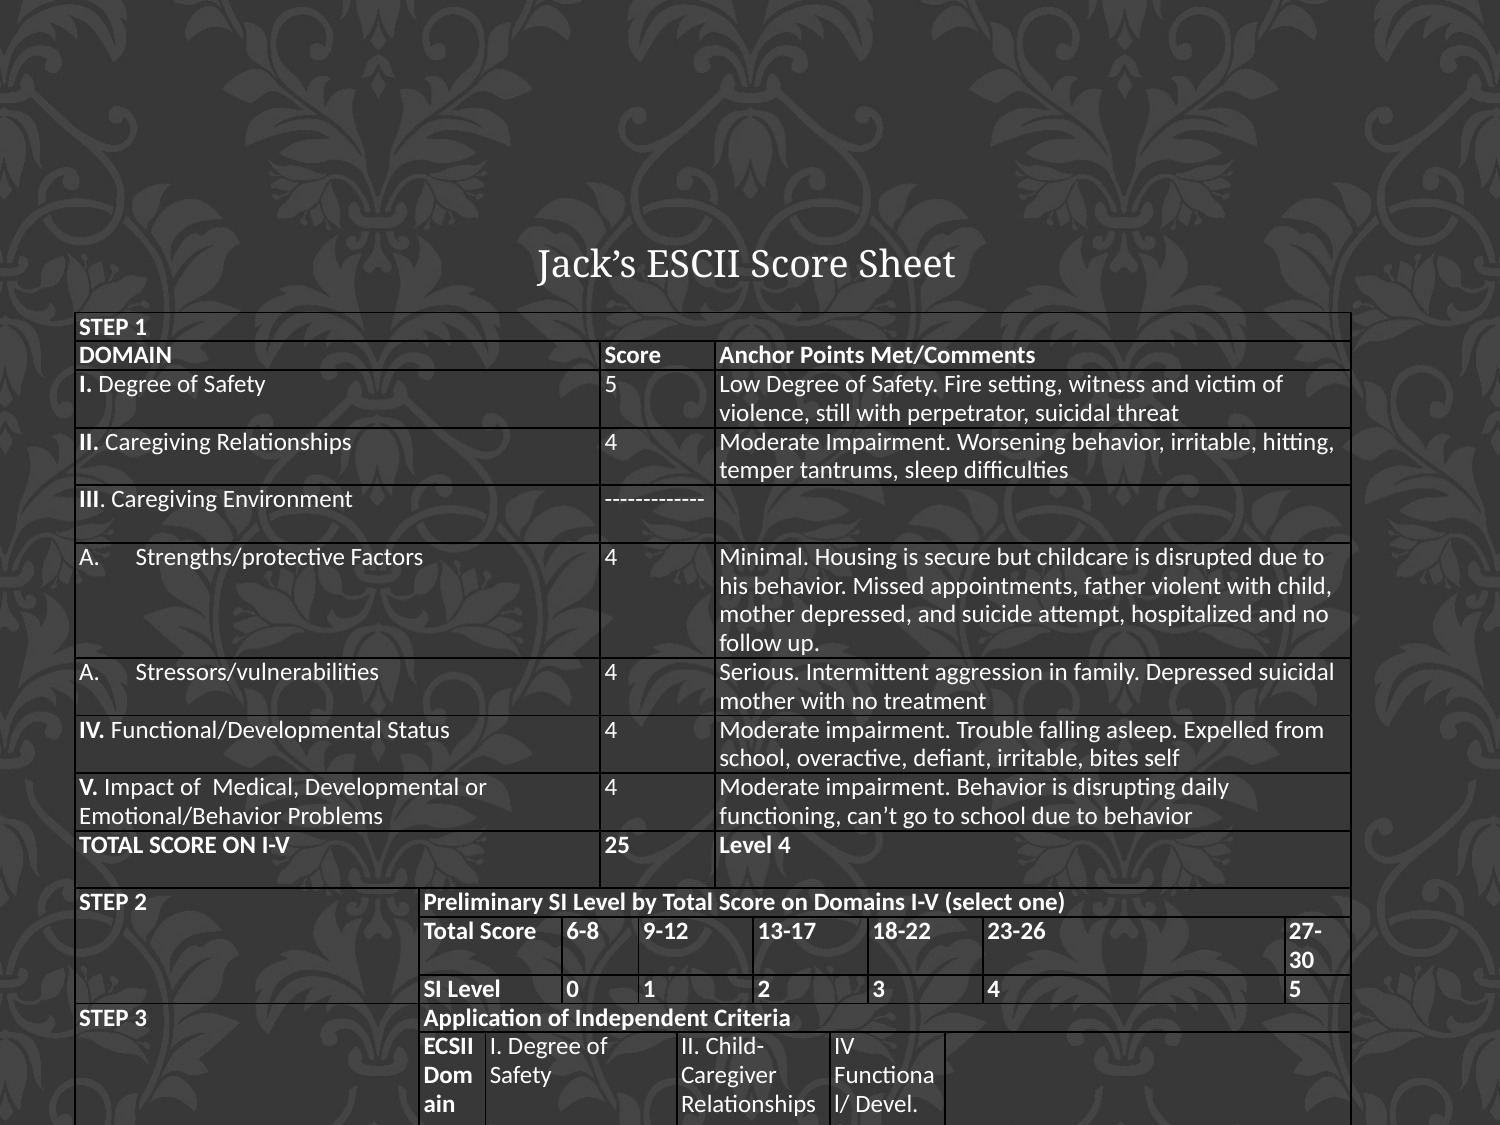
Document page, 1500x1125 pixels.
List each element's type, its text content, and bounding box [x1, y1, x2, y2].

table_cell 1 [639, 976, 752, 1003]
table_cell ECSII Domain [420, 1033, 485, 1125]
table_cell 27-30 [1286, 918, 1350, 974]
table_cell IV. Functional/Developmental Status [76, 716, 599, 772]
table_cell II. Caregiving Relationships [76, 429, 599, 484]
table_cell SI Level [420, 976, 561, 1003]
table_header STEP 1 [76, 313, 1350, 340]
table_cell [946, 1033, 1350, 1125]
table_cell 13-17 [754, 918, 867, 974]
table_cell Total Score [420, 918, 561, 974]
table_cell 5 [1286, 976, 1350, 1003]
table_cell Anchor Points Met/Comments [716, 342, 1350, 369]
table_cell TOTAL SCORE ON I-V [76, 832, 599, 887]
table_cell Serious. Intermittent aggression in family. Depressed suicidal mother with no treatment [716, 659, 1350, 715]
table_cell 4 [601, 429, 714, 484]
table_cell 4 [601, 716, 714, 772]
table_cell DOMAIN [76, 342, 599, 369]
table_cell 25 [601, 832, 714, 887]
table_cell I. Degree of Safety [486, 1033, 676, 1125]
table_cell 18-22 [869, 918, 982, 974]
table_cell 3 [869, 976, 982, 1003]
table_cell Strengths/protective Factors [76, 544, 599, 657]
text_box Jack’s ESCII Score Sheet [522, 232, 972, 292]
table_cell Moderate Impairment. Worsening behavior, irritable, hitting, temper tantrums, sleep difficulties [716, 429, 1350, 484]
table_cell 4 [601, 544, 714, 657]
table_cell Moderate impairment. Trouble falling asleep. Expelled from school, overactive, defiant, irritable, bites self [716, 716, 1350, 772]
table_cell 6-8 [563, 918, 638, 974]
table_cell 0 [563, 976, 638, 1003]
table_cell 4 [984, 976, 1284, 1003]
table_cell II. Child-Caregiver Relationships [678, 1033, 829, 1125]
table_cell IV Functional/ Devel. Status [831, 1033, 944, 1125]
table_cell STEP 2 [76, 889, 418, 1003]
table_cell [716, 486, 1350, 542]
table_cell Minimal. Housing is secure but childcare is disrupted due to his behavior. Missed appointments, father violent with child, mother depressed, and suicide attempt, hospitalized and no follow up. [716, 544, 1350, 657]
table_cell 4 [601, 774, 714, 830]
table_cell Stressors/vulnerabilities [76, 659, 599, 715]
table_cell Moderate impairment. Behavior is disrupting daily functioning, can’t go to school due to behavior [716, 774, 1350, 830]
table_cell STEP 3 [76, 1004, 418, 1125]
table_cell Level 4 [716, 832, 1350, 887]
table_cell Low Degree of Safety. Fire setting, witness and victim of violence, still with perpetrator, suicidal threat [716, 371, 1350, 427]
table_cell 2 [754, 976, 867, 1003]
table_cell ------------- [601, 486, 714, 542]
table_cell 4 [601, 659, 714, 715]
table_cell V. Impact of Medical, Developmental or Emotional/Behavior Problems [76, 774, 599, 830]
table_cell Preliminary SI Level by Total Score on Domains I-V (select one) [420, 889, 1350, 916]
table_cell 23-26 [984, 918, 1284, 974]
table_cell I. Degree of Safety [76, 371, 599, 427]
table_cell 5 [601, 371, 714, 427]
table_cell 9-12 [639, 918, 752, 974]
table_cell Application of Independent Criteria [420, 1004, 1350, 1031]
table_cell III. Caregiving Environment [76, 486, 599, 542]
table_cell Score [601, 342, 714, 369]
